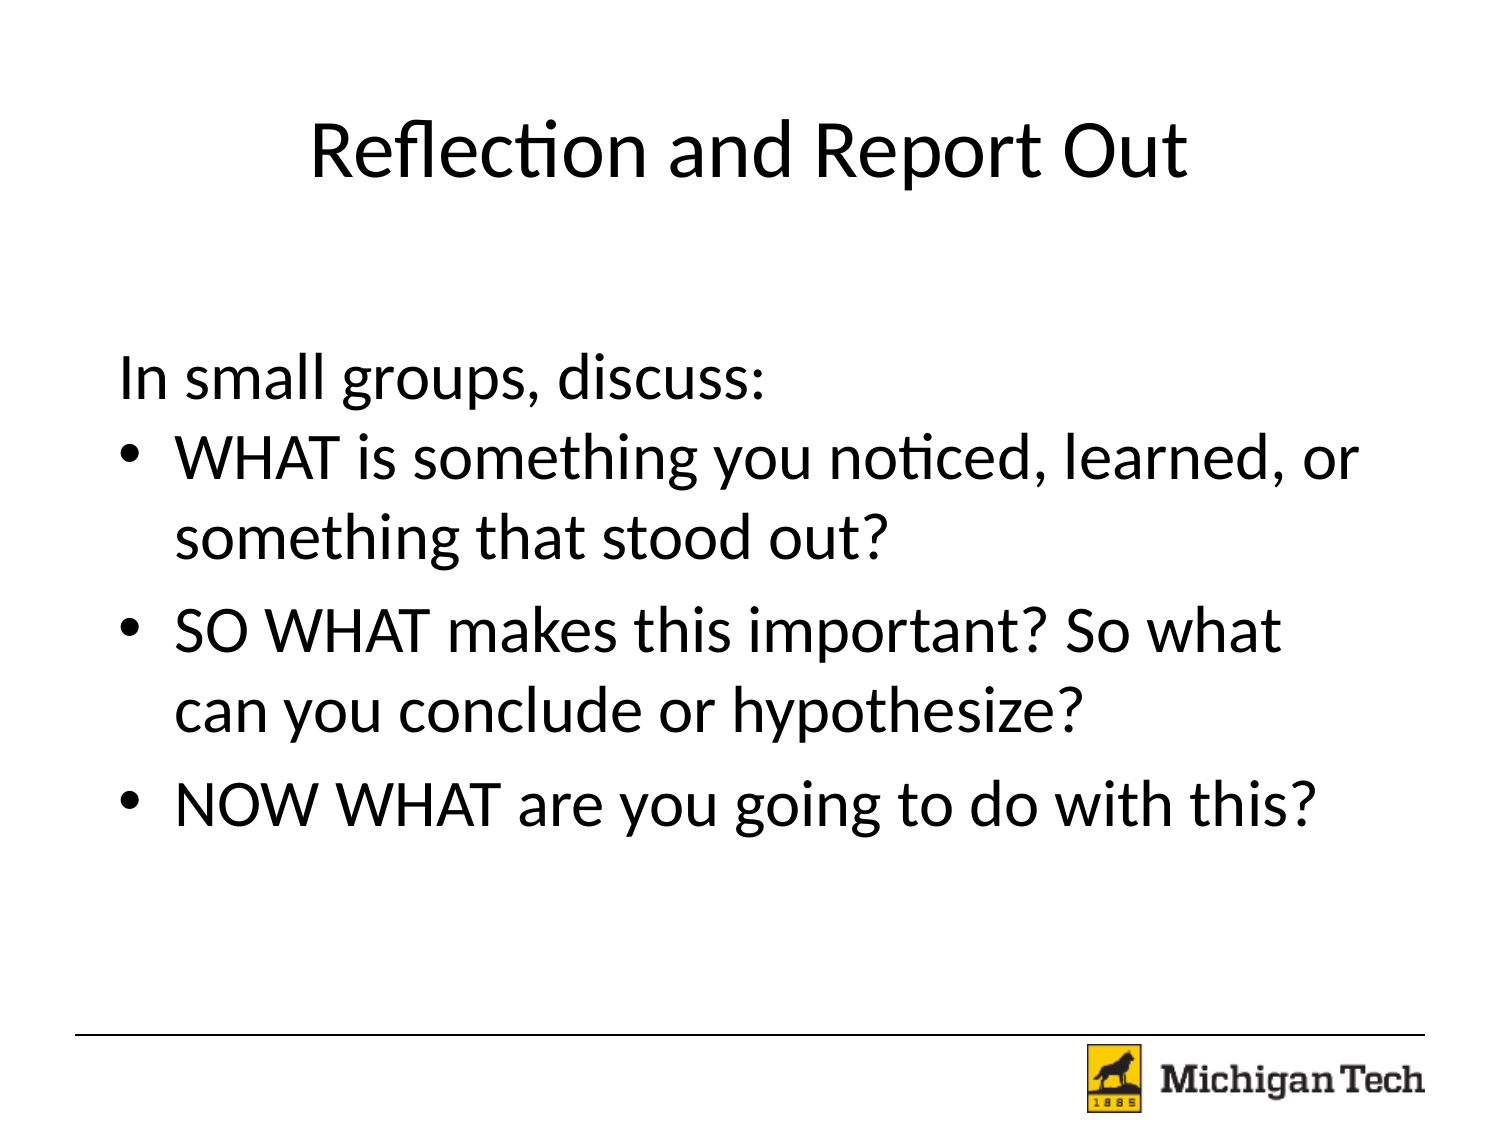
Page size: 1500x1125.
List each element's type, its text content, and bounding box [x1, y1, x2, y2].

list In small groups, discuss: WHAT is something you noticed, learned, or something that stood out? SO WHAT makes this important? So what can you conclude or hypothesize? NOW WHAT are you going to do with this? [103, 324, 1397, 952]
text_box Reflection and Report Out [74, 50, 1425, 238]
picture [1087, 1044, 1425, 1113]
